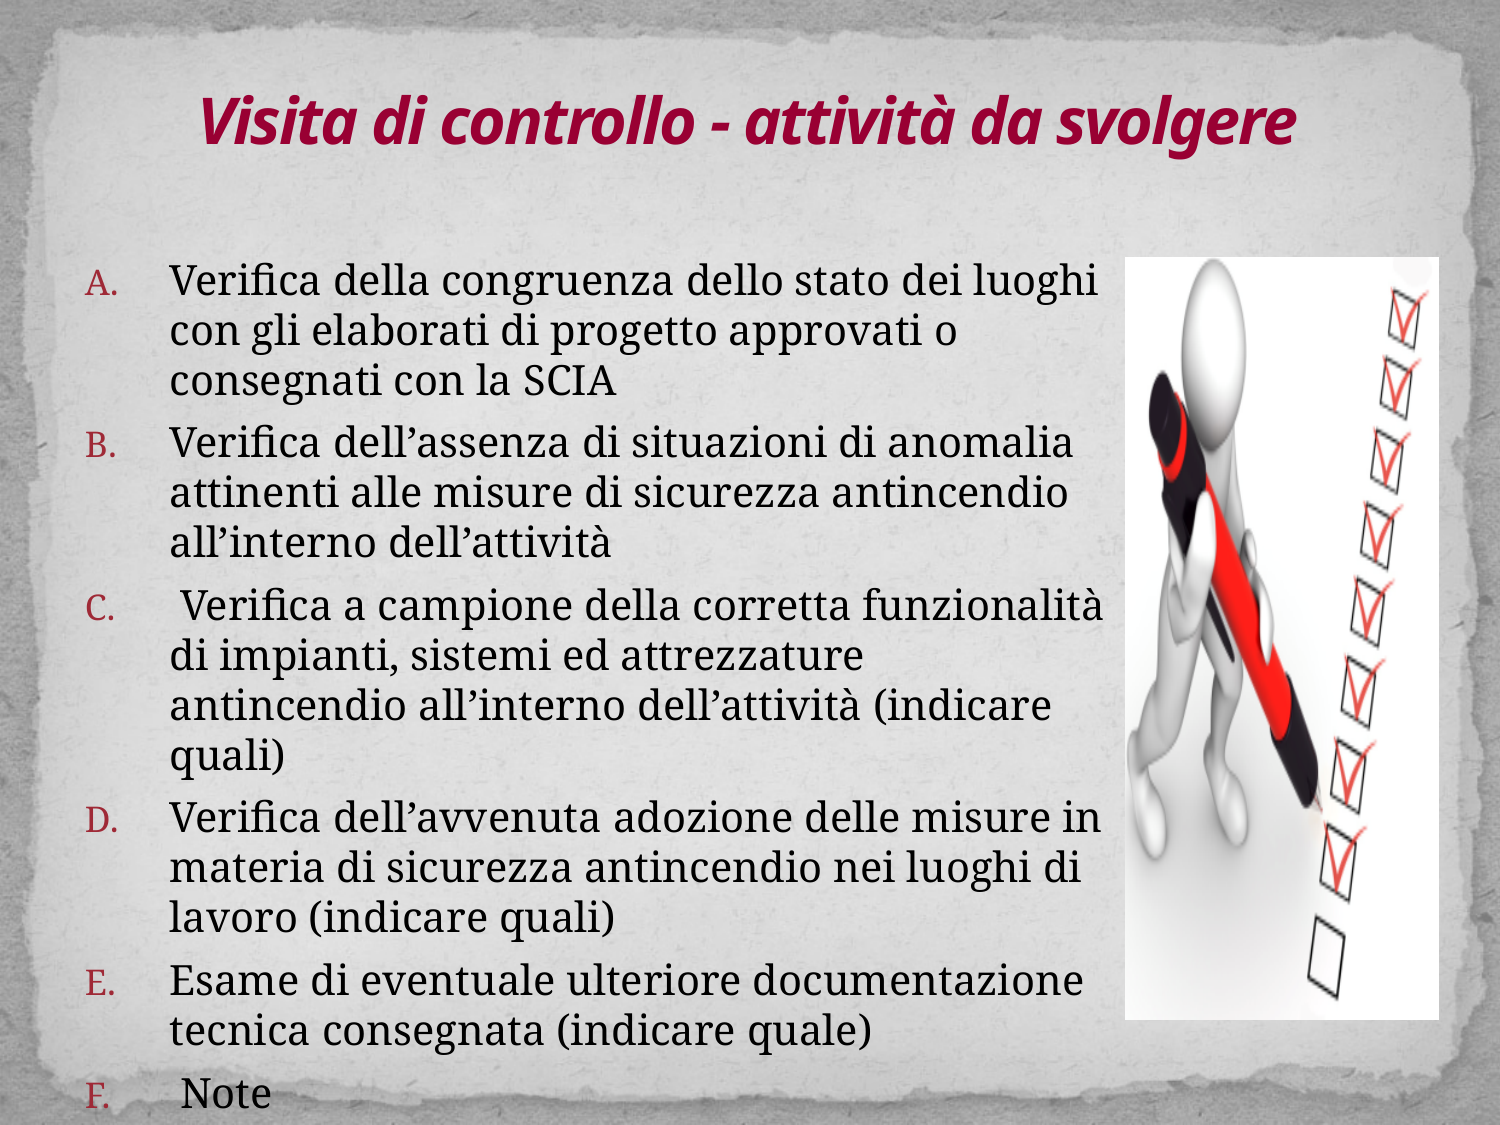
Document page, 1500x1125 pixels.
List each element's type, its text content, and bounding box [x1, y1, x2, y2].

picture [1126, 257, 1439, 1020]
text_box Visita di controllo - attività da svolgere [81, 70, 1432, 217]
list Verifica della congruenza dello stato dei luoghi con gli elaborati di progetto approvati o consegnati con la SCIA Verifica dell’assenza di situazioni di anomalia attinenti alle misure di sicurezza antincendio all’interno dell’attività Verifica a campione della corretta funzionalità di impianti, sistemi ed attrezzature antincendio all’interno dell’attività (indicare quali) Verifica dell’avvenuta adozione delle misure in materia di sicurezza antincendio nei luoghi di lavoro (indicare quali) Esame di eventuale ulteriore documentazione tecnica consegnata (indicare quale) Note [70, 246, 1126, 1079]
